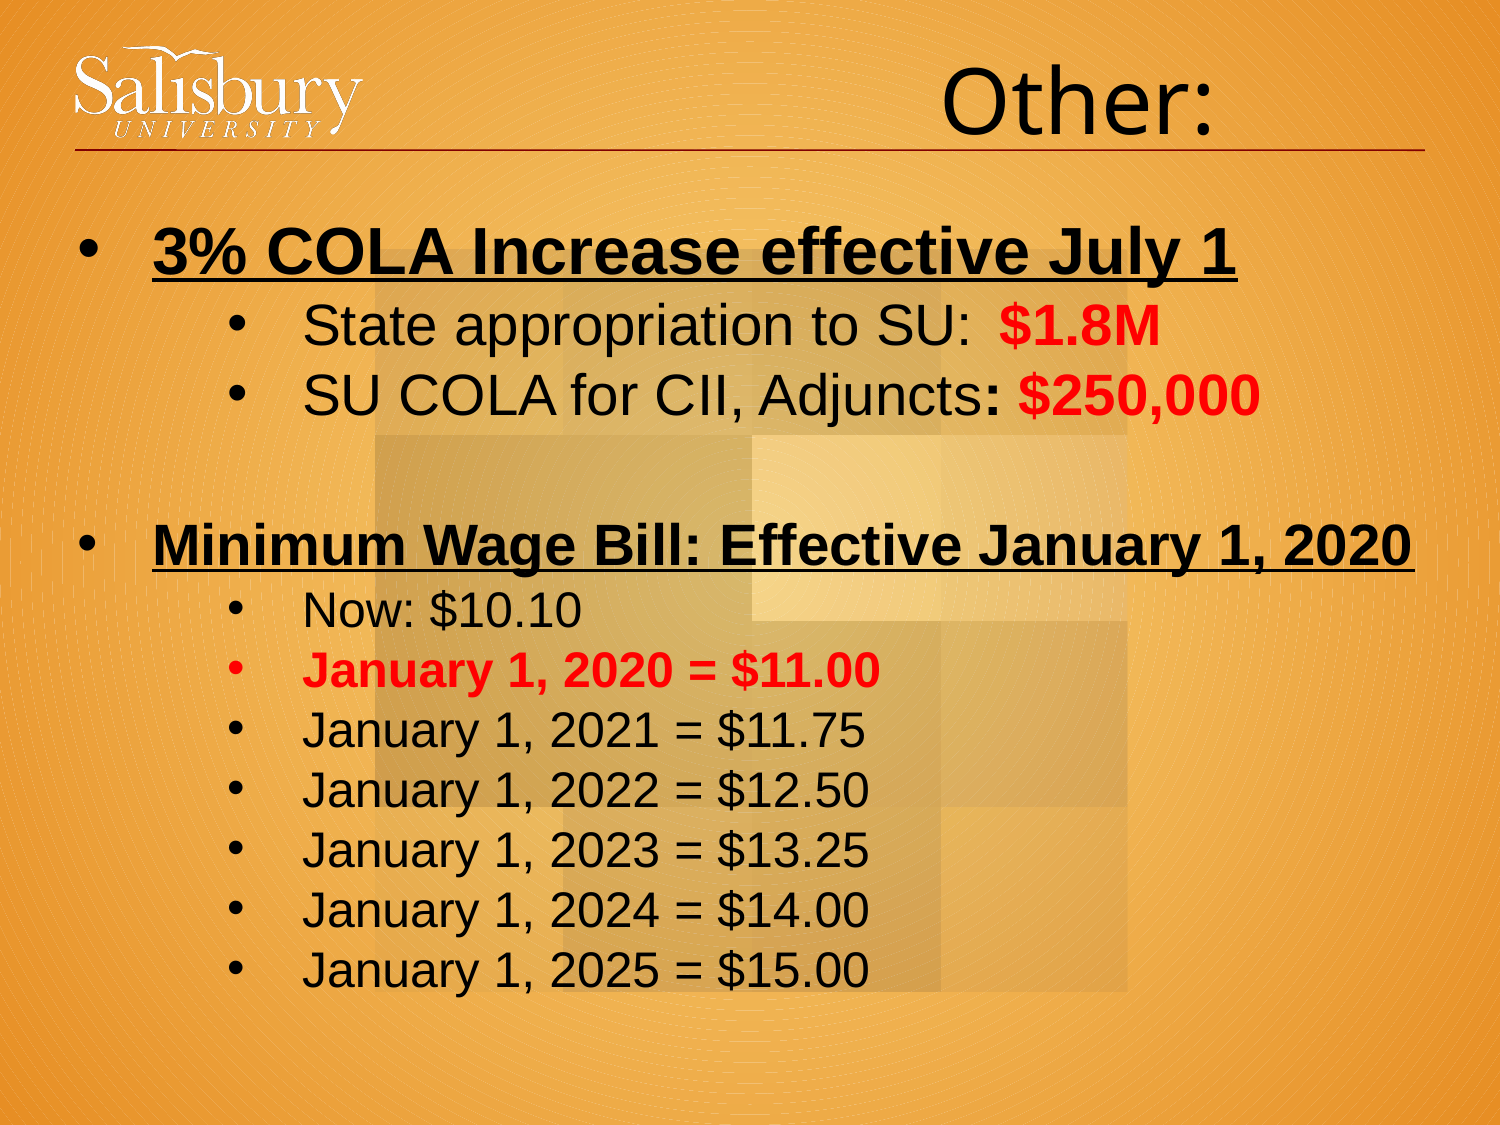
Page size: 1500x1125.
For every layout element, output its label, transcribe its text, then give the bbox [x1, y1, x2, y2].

title Other: [924, 44, 1426, 149]
picture [74, 46, 363, 138]
text_box 3% COLA Increase effective July 1 State appropriation to SU: $1.8M SU COLA for CII, Adjuncts: $250,000 Minimum Wage Bill: Effective January 1, 2020 Now: $10.10 January 1, 2020 = $11.00 January 1, 2021 = $11.75 January 1, 2022 = $12.50 January 1, 2023 = $13.25 January 1, 2024 = $14.00 January 1, 2025 = $15.00 [62, 200, 1475, 1005]
